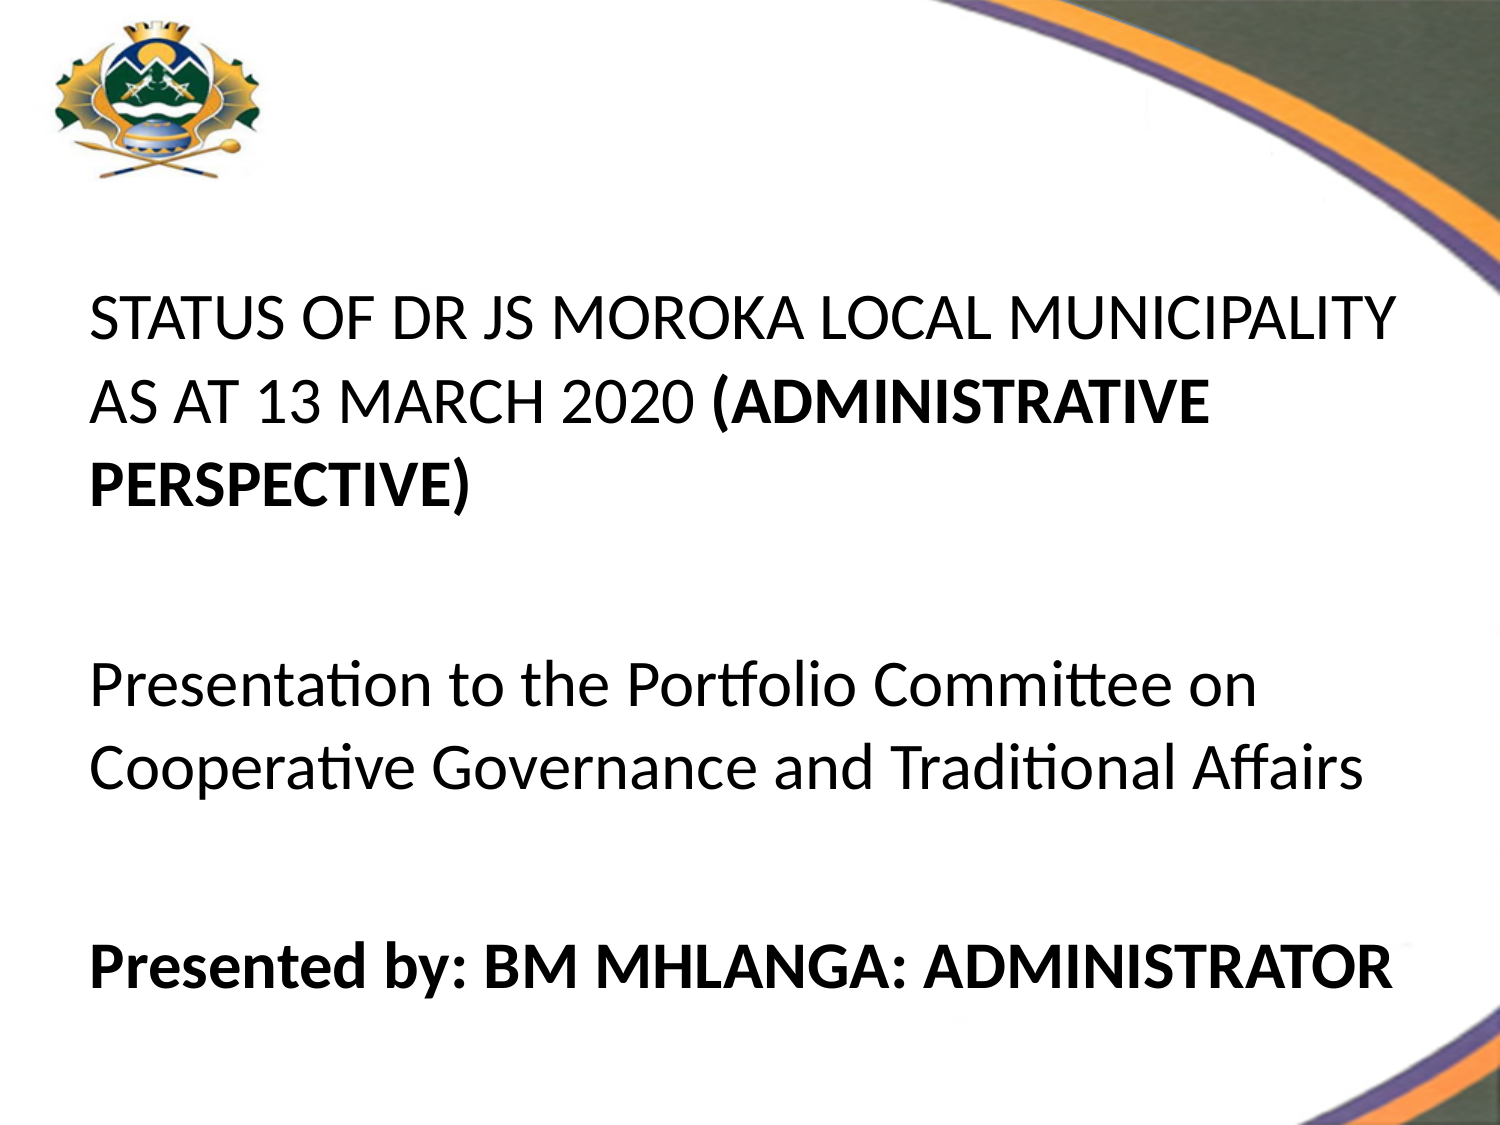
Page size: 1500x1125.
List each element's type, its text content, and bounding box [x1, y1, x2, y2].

picture [0, 0, 1500, 1125]
list STATUS OF DR JS MOROKA LOCAL MUNICIPALITY AS AT 13 MARCH 2020 (ADMINISTRATIVE PERSPECTIVE) Presentation to the Portfolio Committee on Cooperative Governance and Traditional Affairs Presented by: BM MHLANGA: ADMINISTRATOR [75, 262, 1425, 1005]
